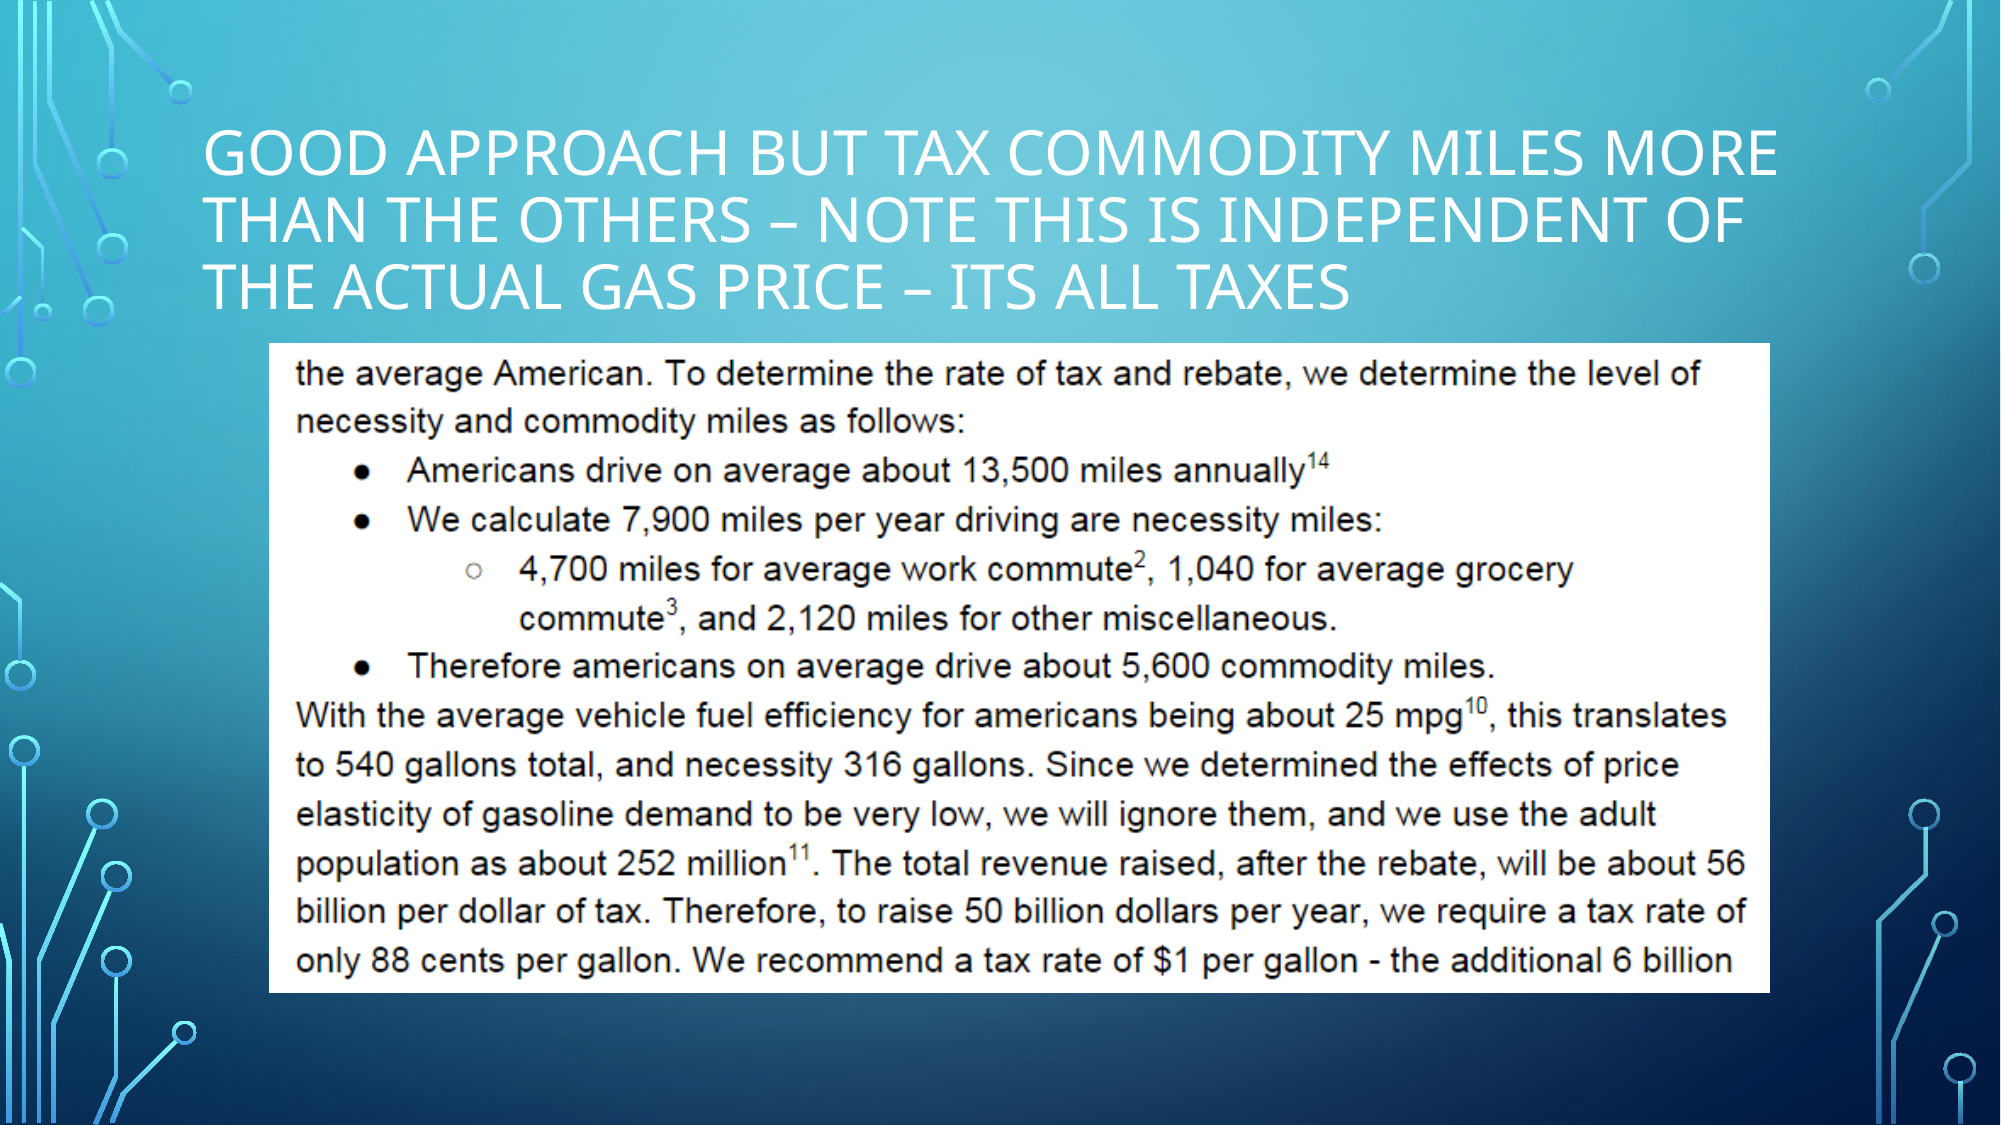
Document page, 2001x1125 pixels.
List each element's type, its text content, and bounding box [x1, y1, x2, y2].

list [268, 343, 1770, 993]
title Good approach but tax commodity miles more than the others – note this is independent of the actual gas price – its all taxes [187, 101, 1813, 344]
